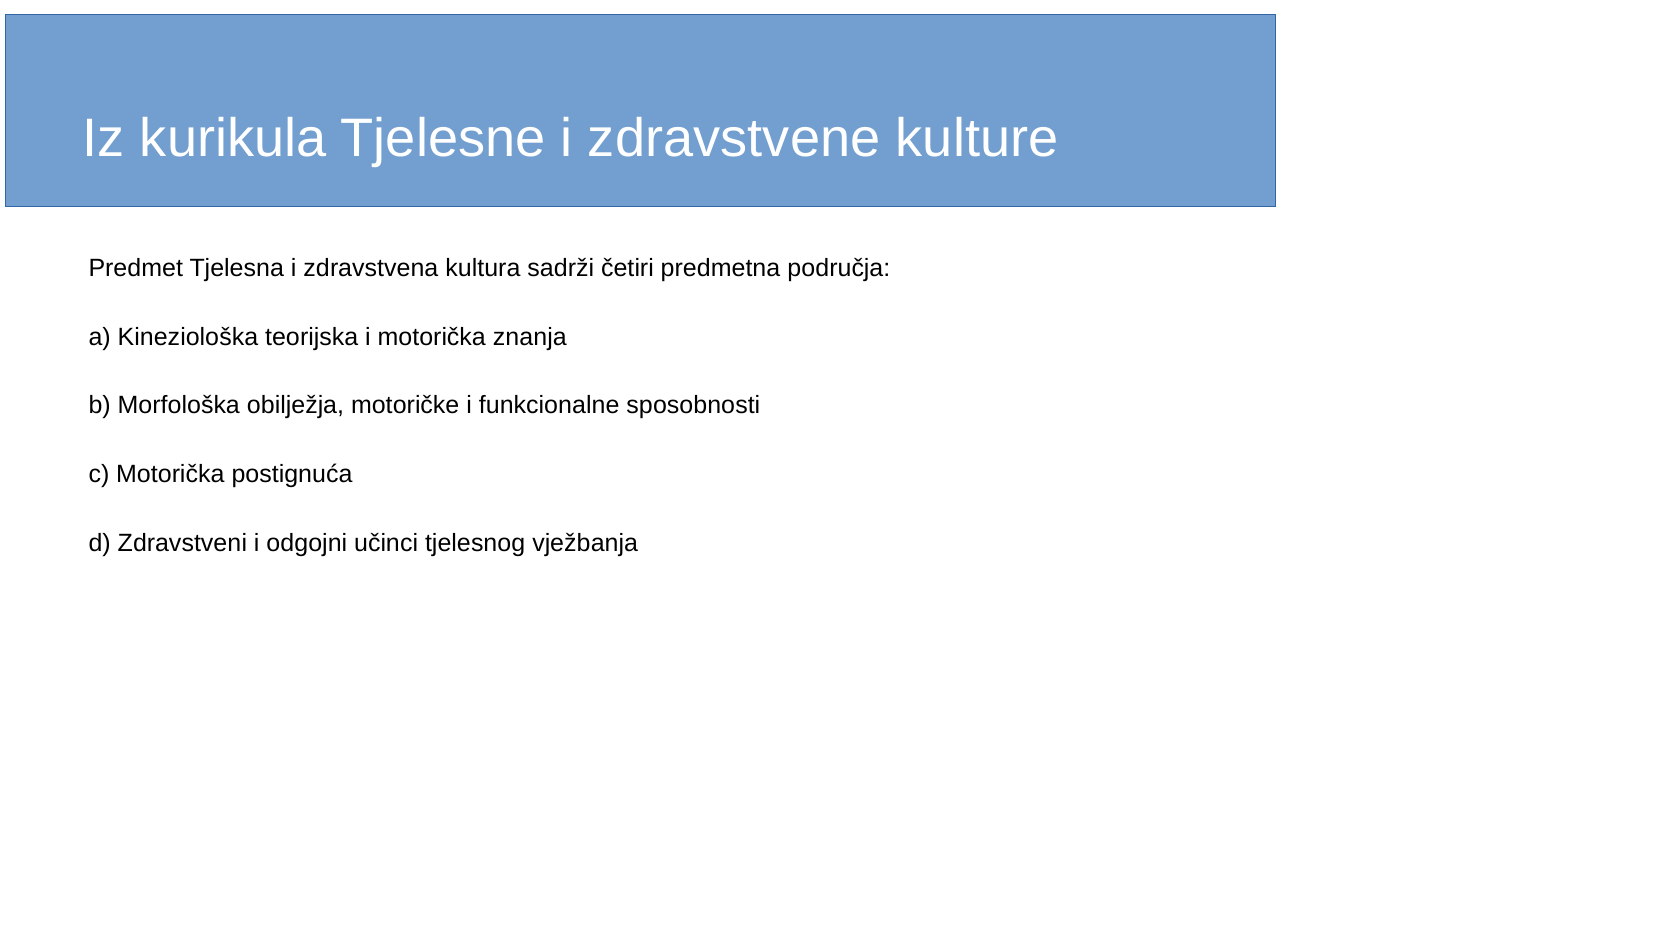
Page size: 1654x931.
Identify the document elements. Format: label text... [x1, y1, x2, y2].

title Iz kurikula Tjelesne i zdravstvene kulture [82, 44, 1235, 192]
list Predmet Tjelesna i zdravstvena kultura sadrži četiri predmetna područja: a) Kineziološka teorijska i motorička znanja b) Morfološka obilježja, motoričke i funkcionalne sposobnosti c) Motorička postignuća d) Zdravstveni i odgojni učinci tjelesnog vježbanja [88, 236, 1565, 798]
